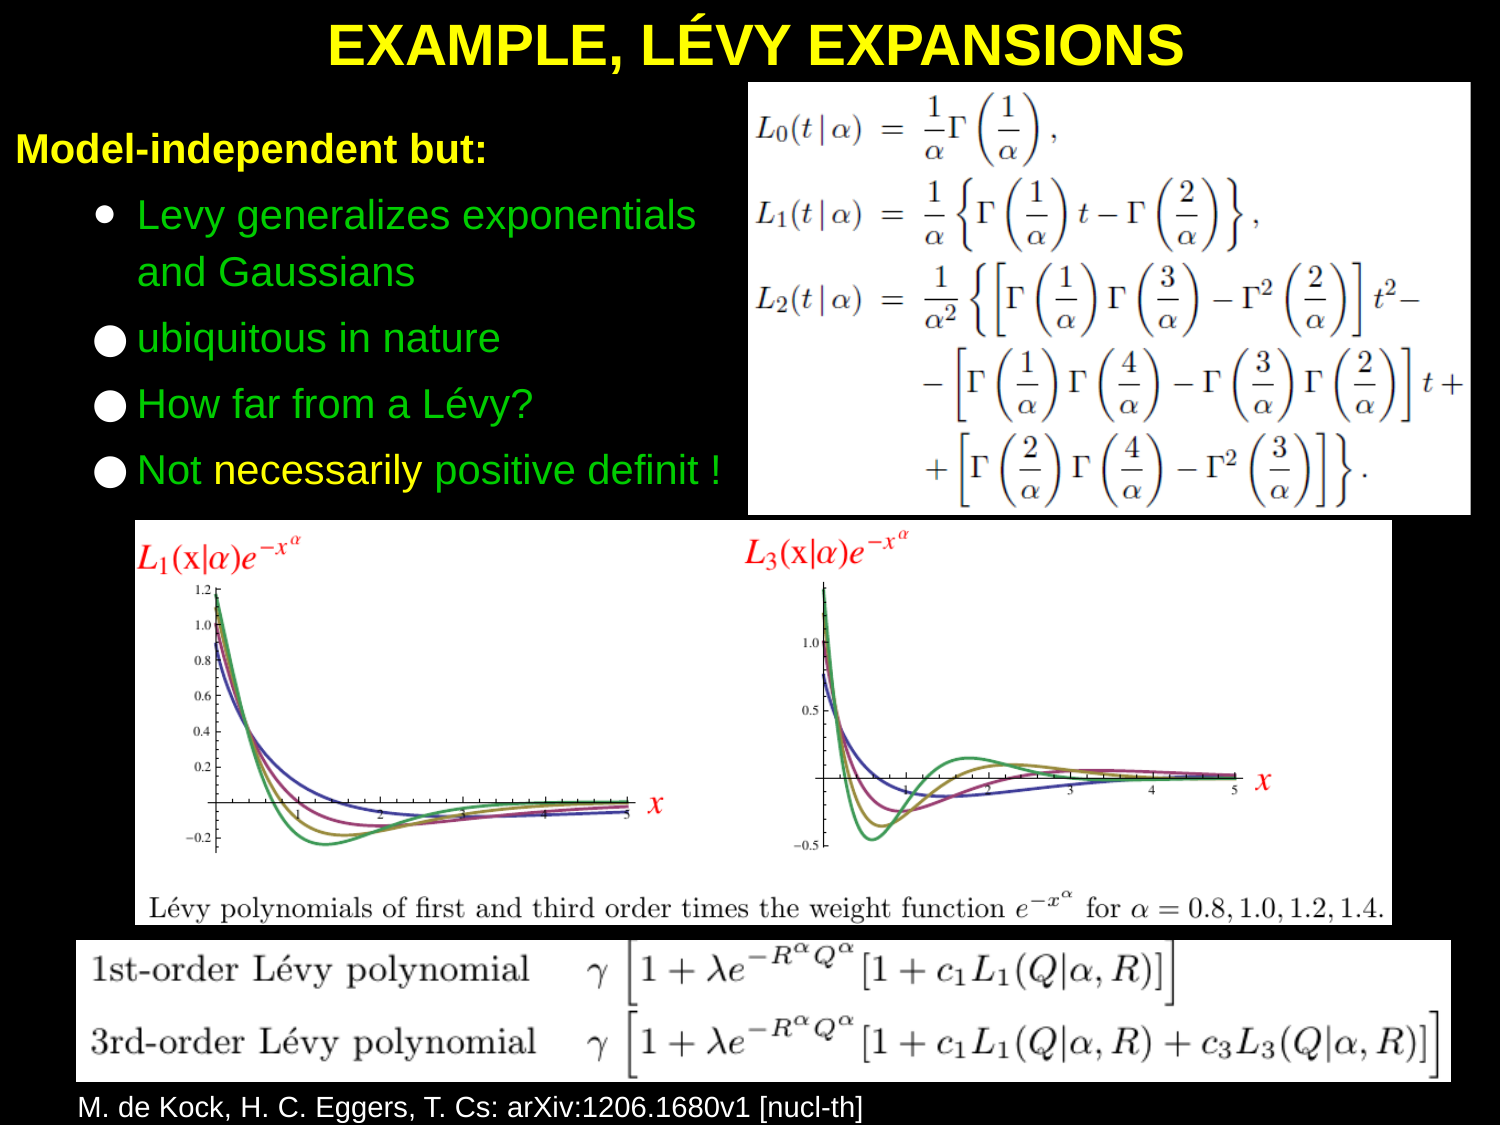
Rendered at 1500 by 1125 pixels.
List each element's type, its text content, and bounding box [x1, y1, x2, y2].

picture [134, 520, 1392, 925]
picture [76, 940, 1451, 1082]
text_box EXAMPLE, LÉVY EXPANSIONS [0, 0, 1499, 100]
picture [747, 82, 1471, 515]
text_box M. de Kock, H. C. Eggers, T. Cs: arXiv:1206.1680v1 [nucl-th] [62, 1045, 1500, 1125]
text_box Model-independent but: Levy generalizes exponentials and Gaussians ubiquitous in nature How far from a Lévy? Not necessarily positive definit ! [0, 100, 743, 580]
